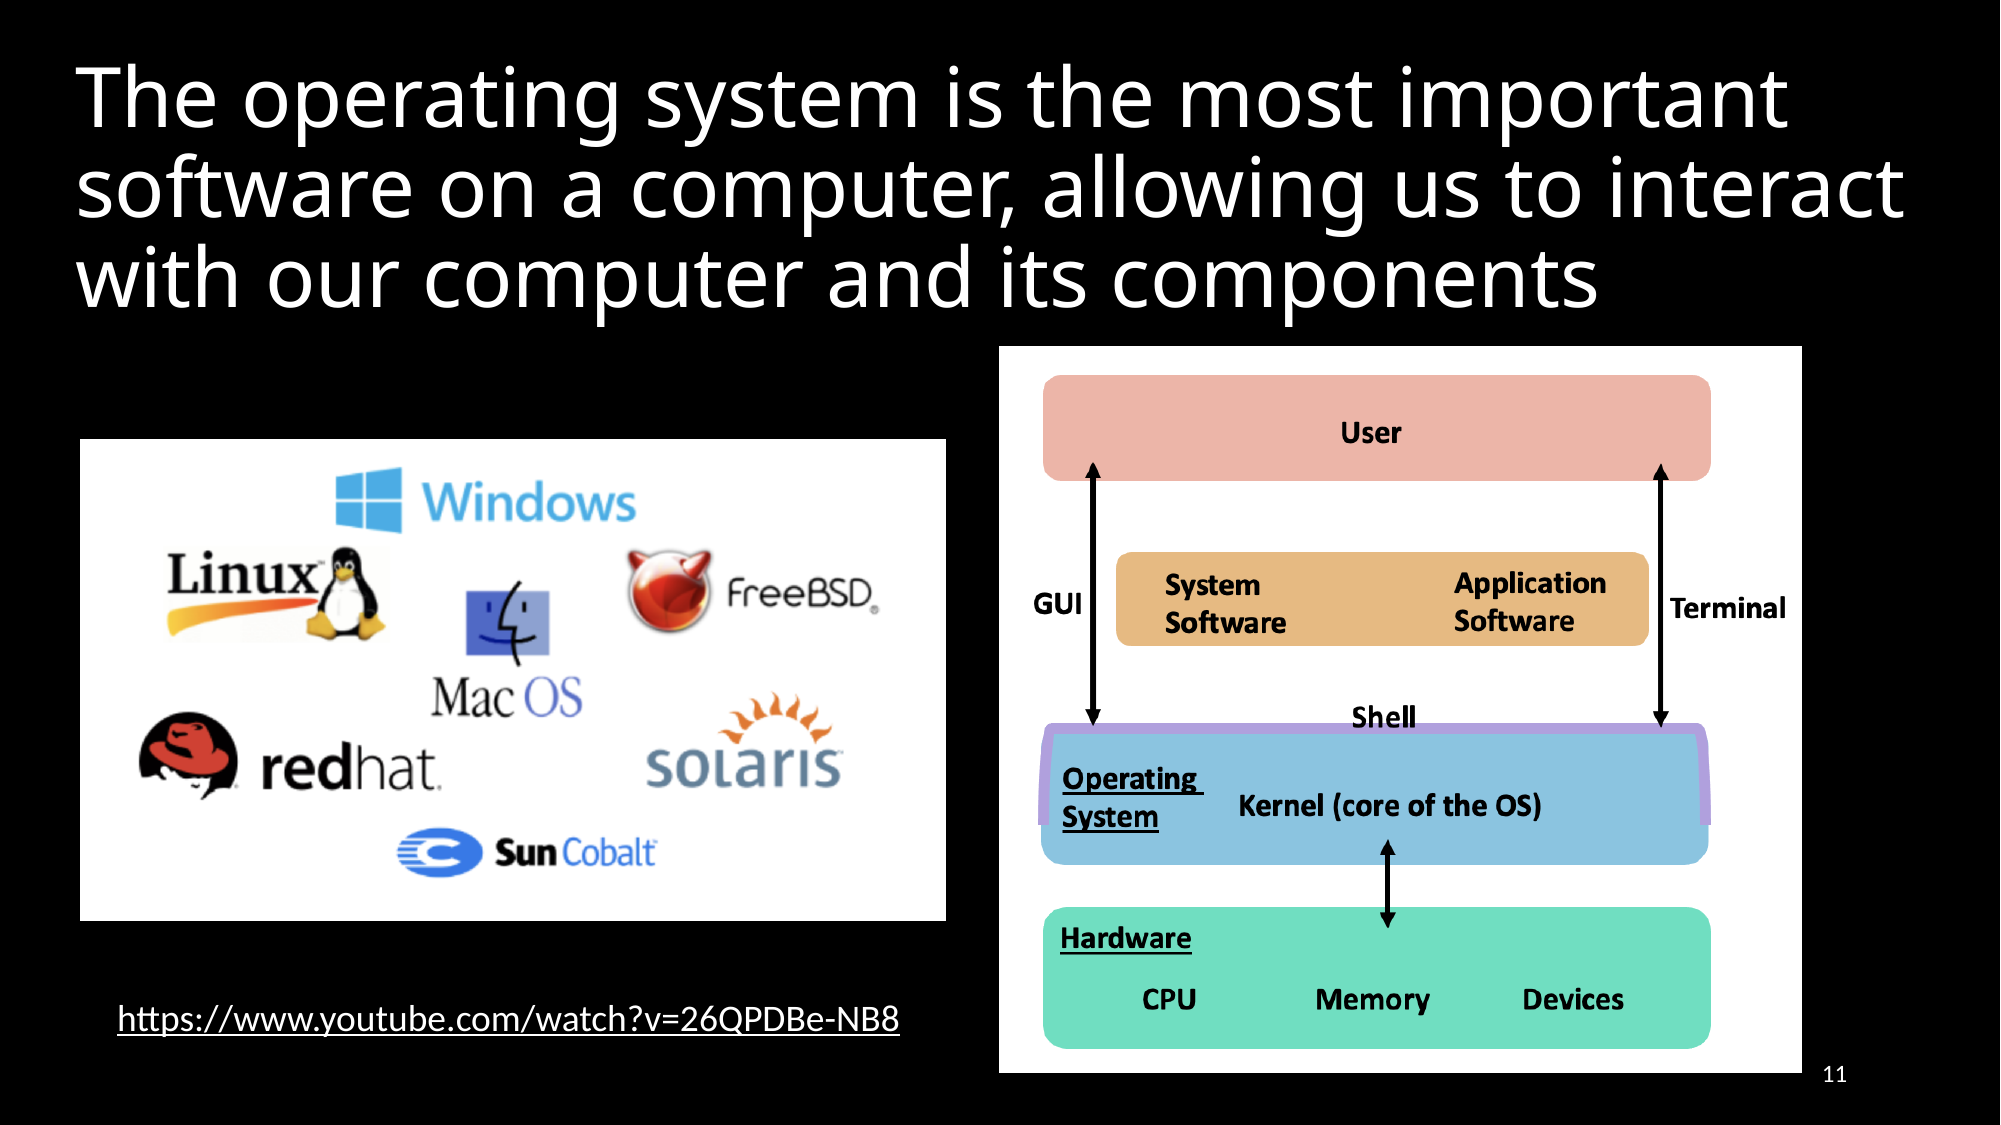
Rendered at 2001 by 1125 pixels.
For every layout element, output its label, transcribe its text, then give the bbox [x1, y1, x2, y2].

picture [999, 345, 1808, 1073]
slide_number 11 [1412, 1042, 1863, 1103]
text_box https://www.youtube.com/watch?v=26QPDBe-NB8 [102, 986, 925, 1047]
picture [80, 439, 946, 921]
title The operating system is the most important software on a computer, allowing us to interact with our computer and its components [60, 34, 1956, 346]
